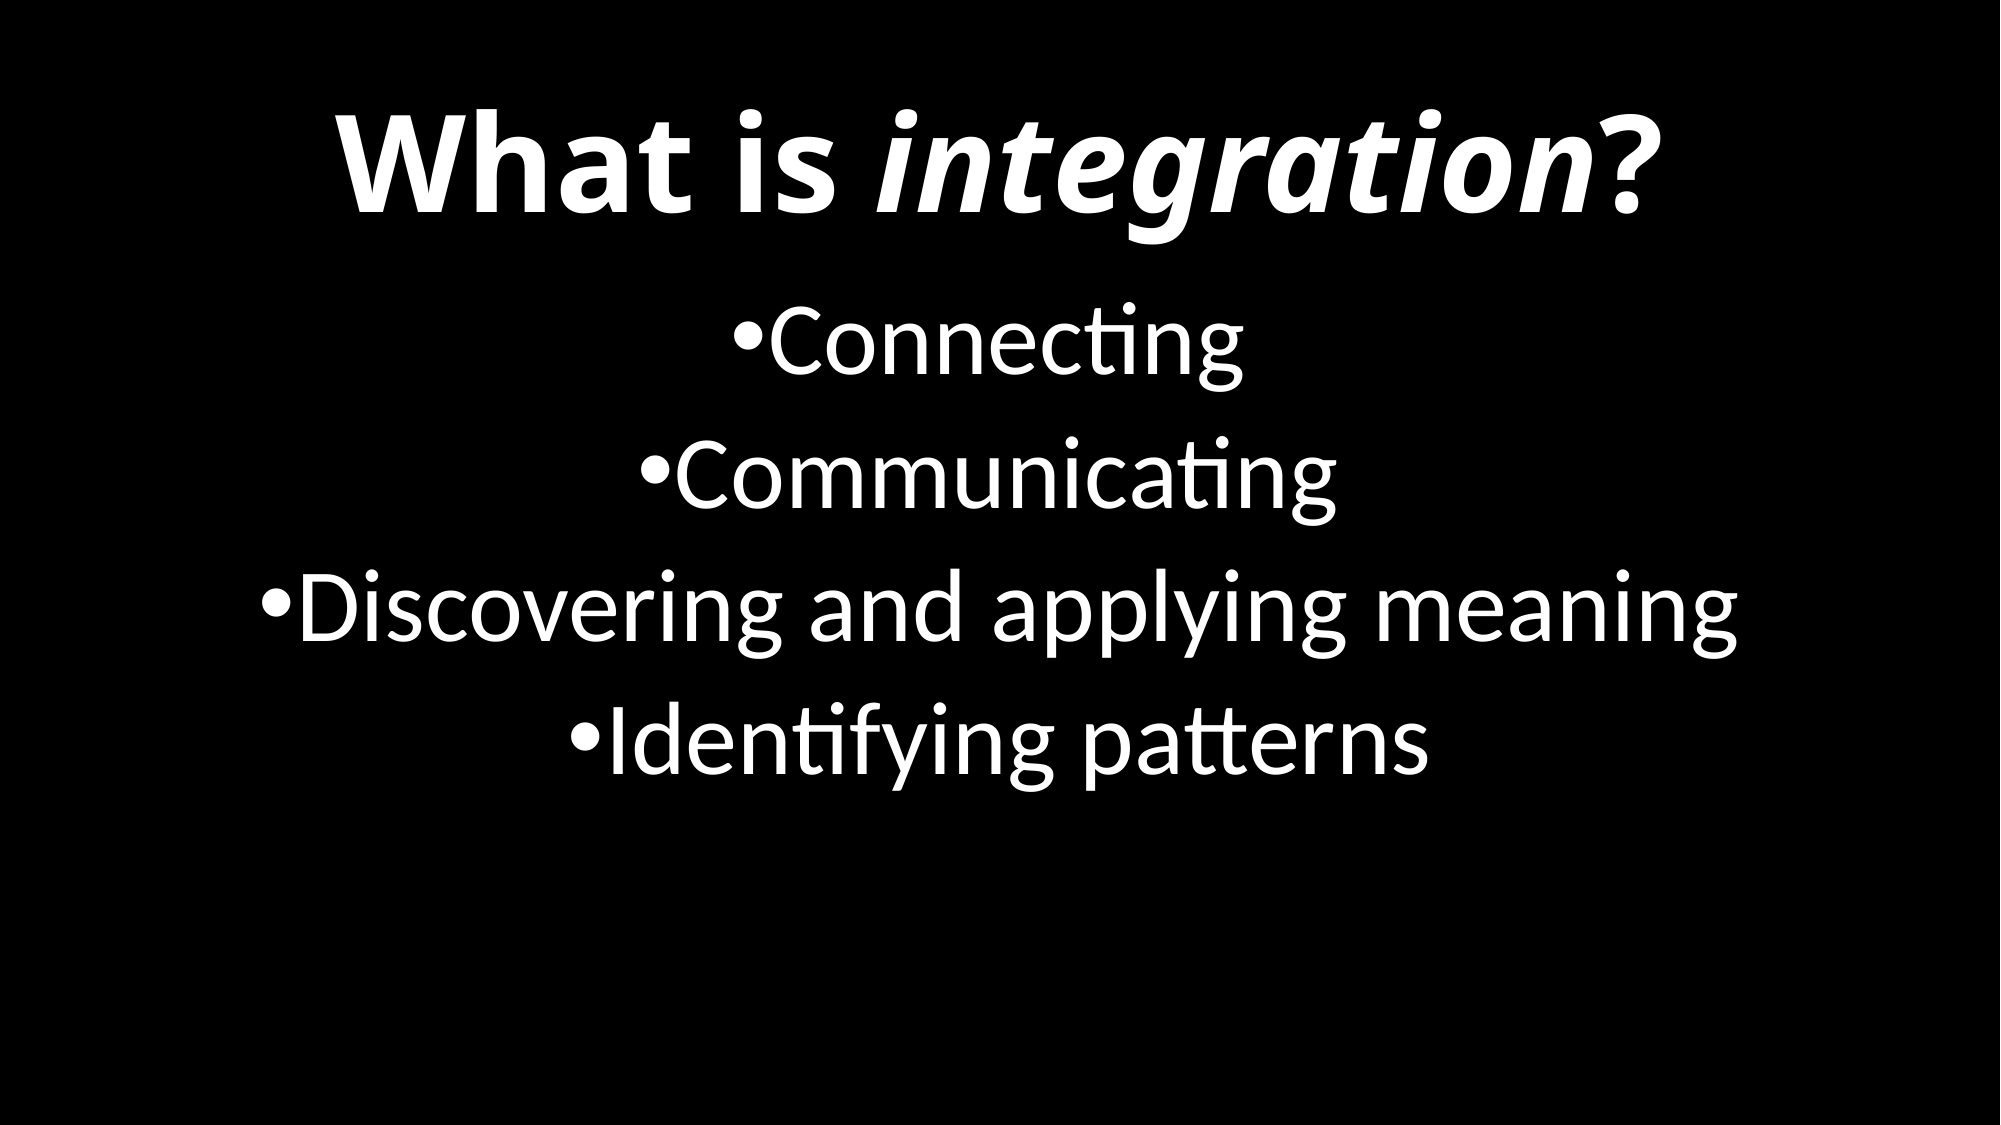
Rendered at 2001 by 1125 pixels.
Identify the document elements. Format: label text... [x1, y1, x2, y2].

title What is integration? [137, 59, 1863, 277]
list Connecting Communicating Discovering and applying meaning Identifying patterns [137, 277, 1863, 983]
